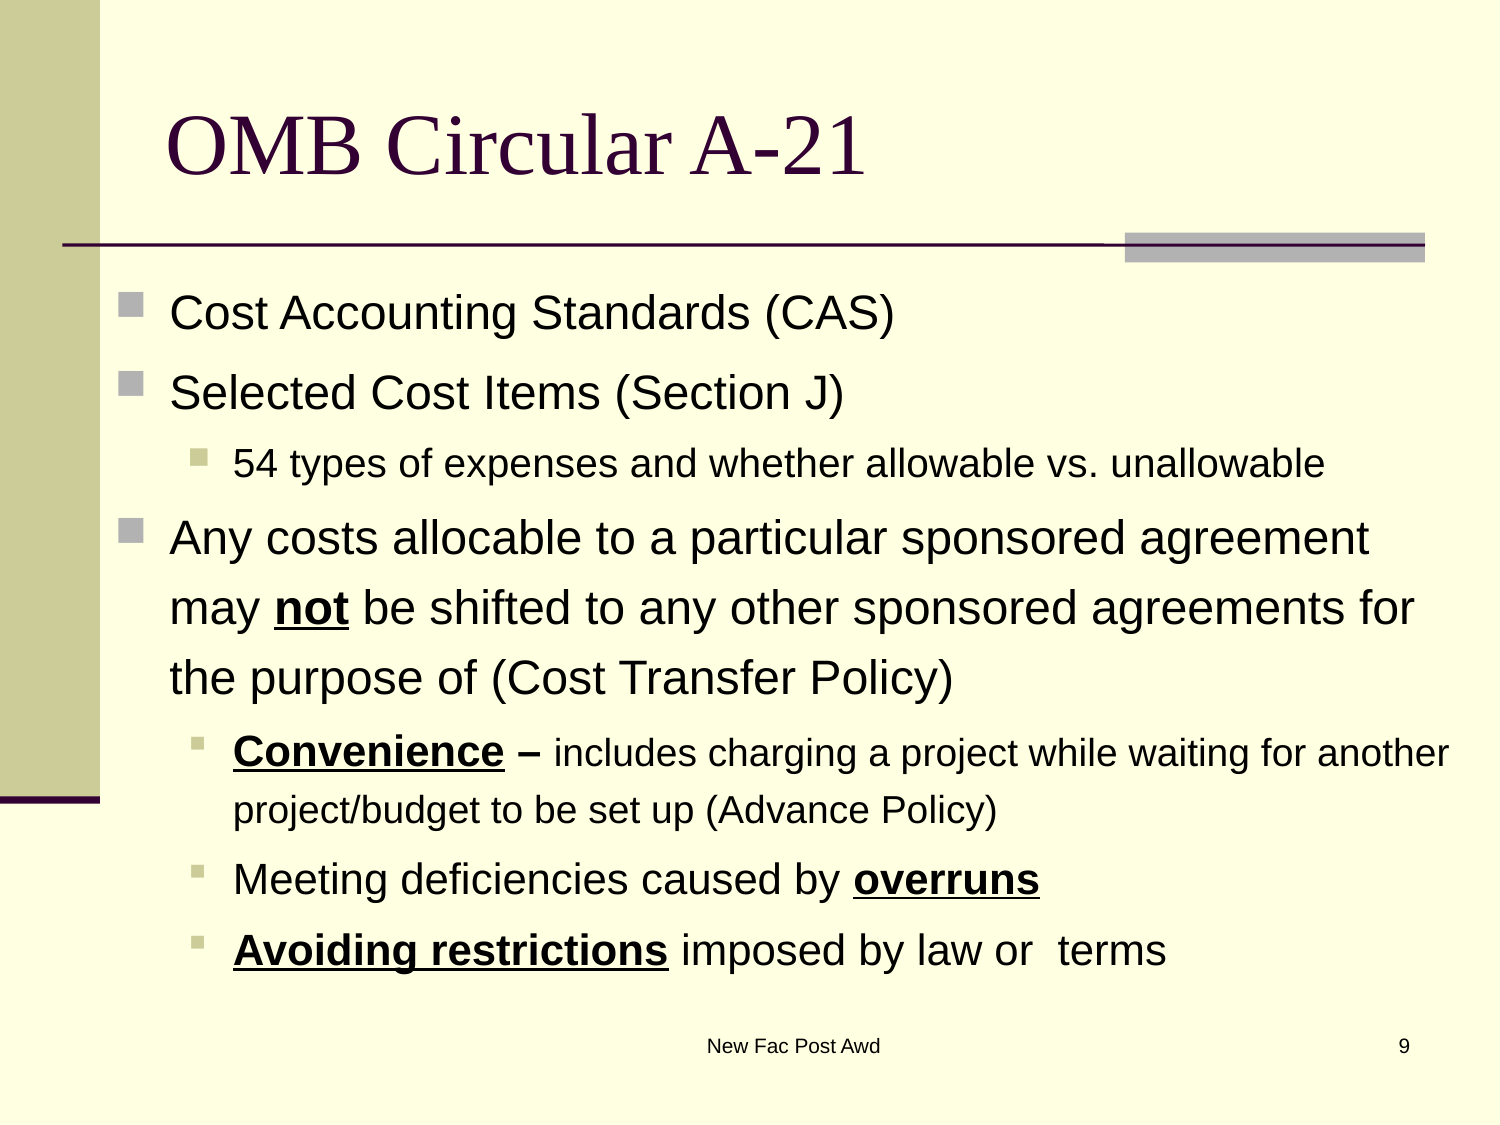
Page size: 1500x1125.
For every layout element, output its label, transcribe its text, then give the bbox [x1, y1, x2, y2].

footer New Fac Post Awd [549, 1024, 1038, 1101]
title OMB Circular A-21 [149, 45, 1426, 234]
list Cost Accounting Standards (CAS) Selected Cost Items (Section J) 54 types of expenses and whether allowable vs. unallowable Any costs allocable to a particular sponsored agreement may not be shifted to any other sponsored agreements for the purpose of (Cost Transfer Policy) Convenience – includes charging a project while waiting for another project/budget to be set up (Advance Policy) Meeting deficiencies caused by overruns Avoiding restrictions imposed by law or terms [99, 262, 1476, 1001]
slide_number 9 [1112, 1024, 1426, 1101]
